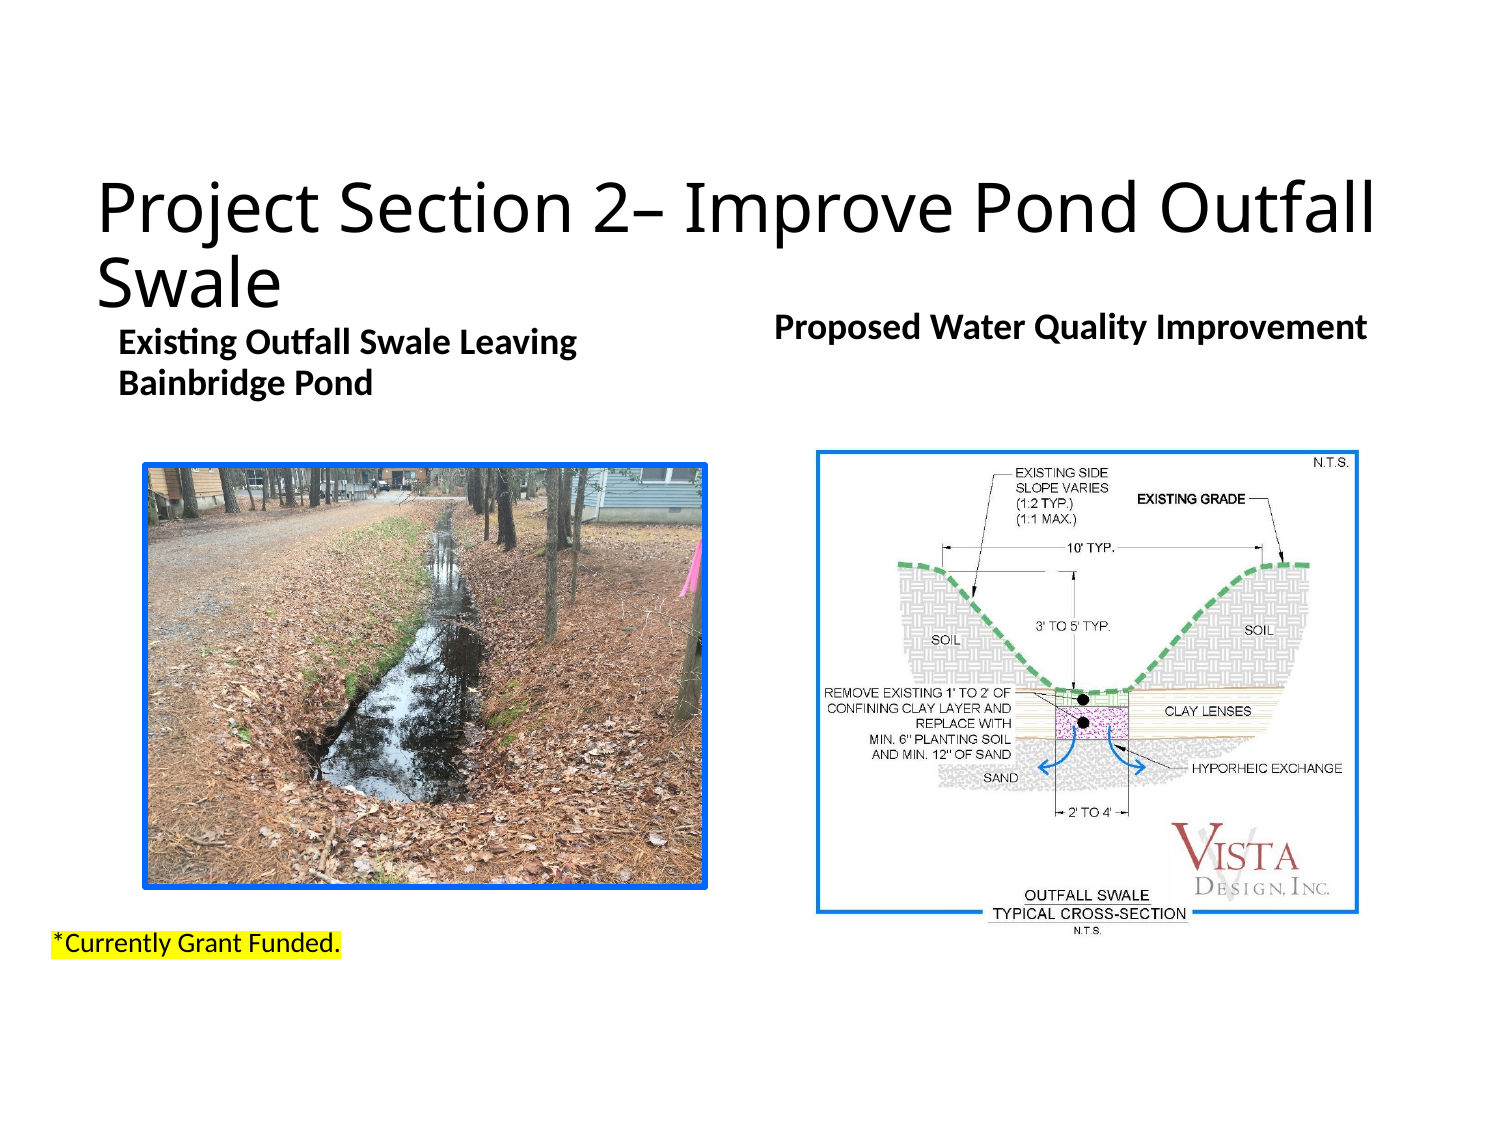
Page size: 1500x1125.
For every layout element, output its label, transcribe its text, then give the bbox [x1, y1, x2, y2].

list Proposed Water Quality Improvement [759, 275, 1398, 411]
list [148, 468, 703, 884]
list Existing Outfall Swale Leaving Bainbridge Pond [103, 275, 738, 411]
text_box *Currently Grant Funded. [36, 916, 787, 966]
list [813, 448, 1361, 940]
title Project Section 2– Improve Pond Outfall Swale [81, 166, 1438, 330]
